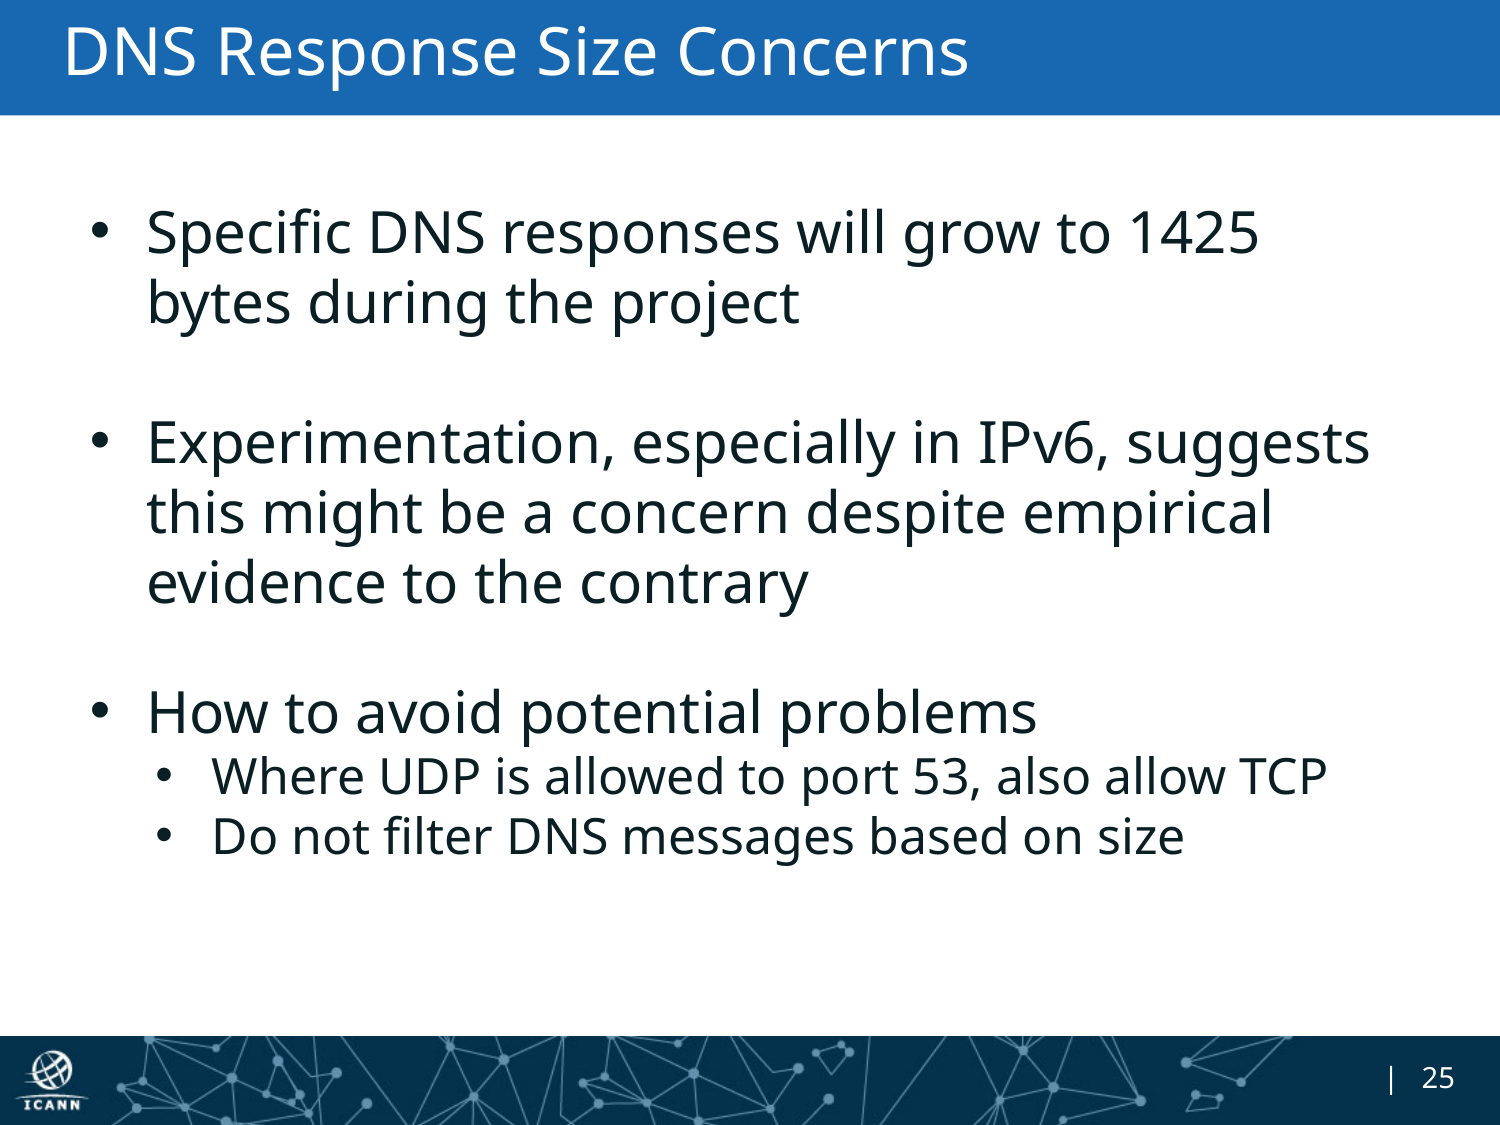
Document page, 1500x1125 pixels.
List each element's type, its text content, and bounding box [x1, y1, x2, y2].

text_box Specific DNS responses will grow to 1425 bytes during the project Experimentation, especially in IPv6, suggests this might be a concern despite empirical evidence to the contrary How to avoid potential problems Where UDP is allowed to port 53, also allow TCP Do not filter DNS messages based on size [74, 187, 1425, 930]
title DNS Response Size Concerns [0, 0, 1500, 116]
picture [0, 1036, 1500, 1125]
